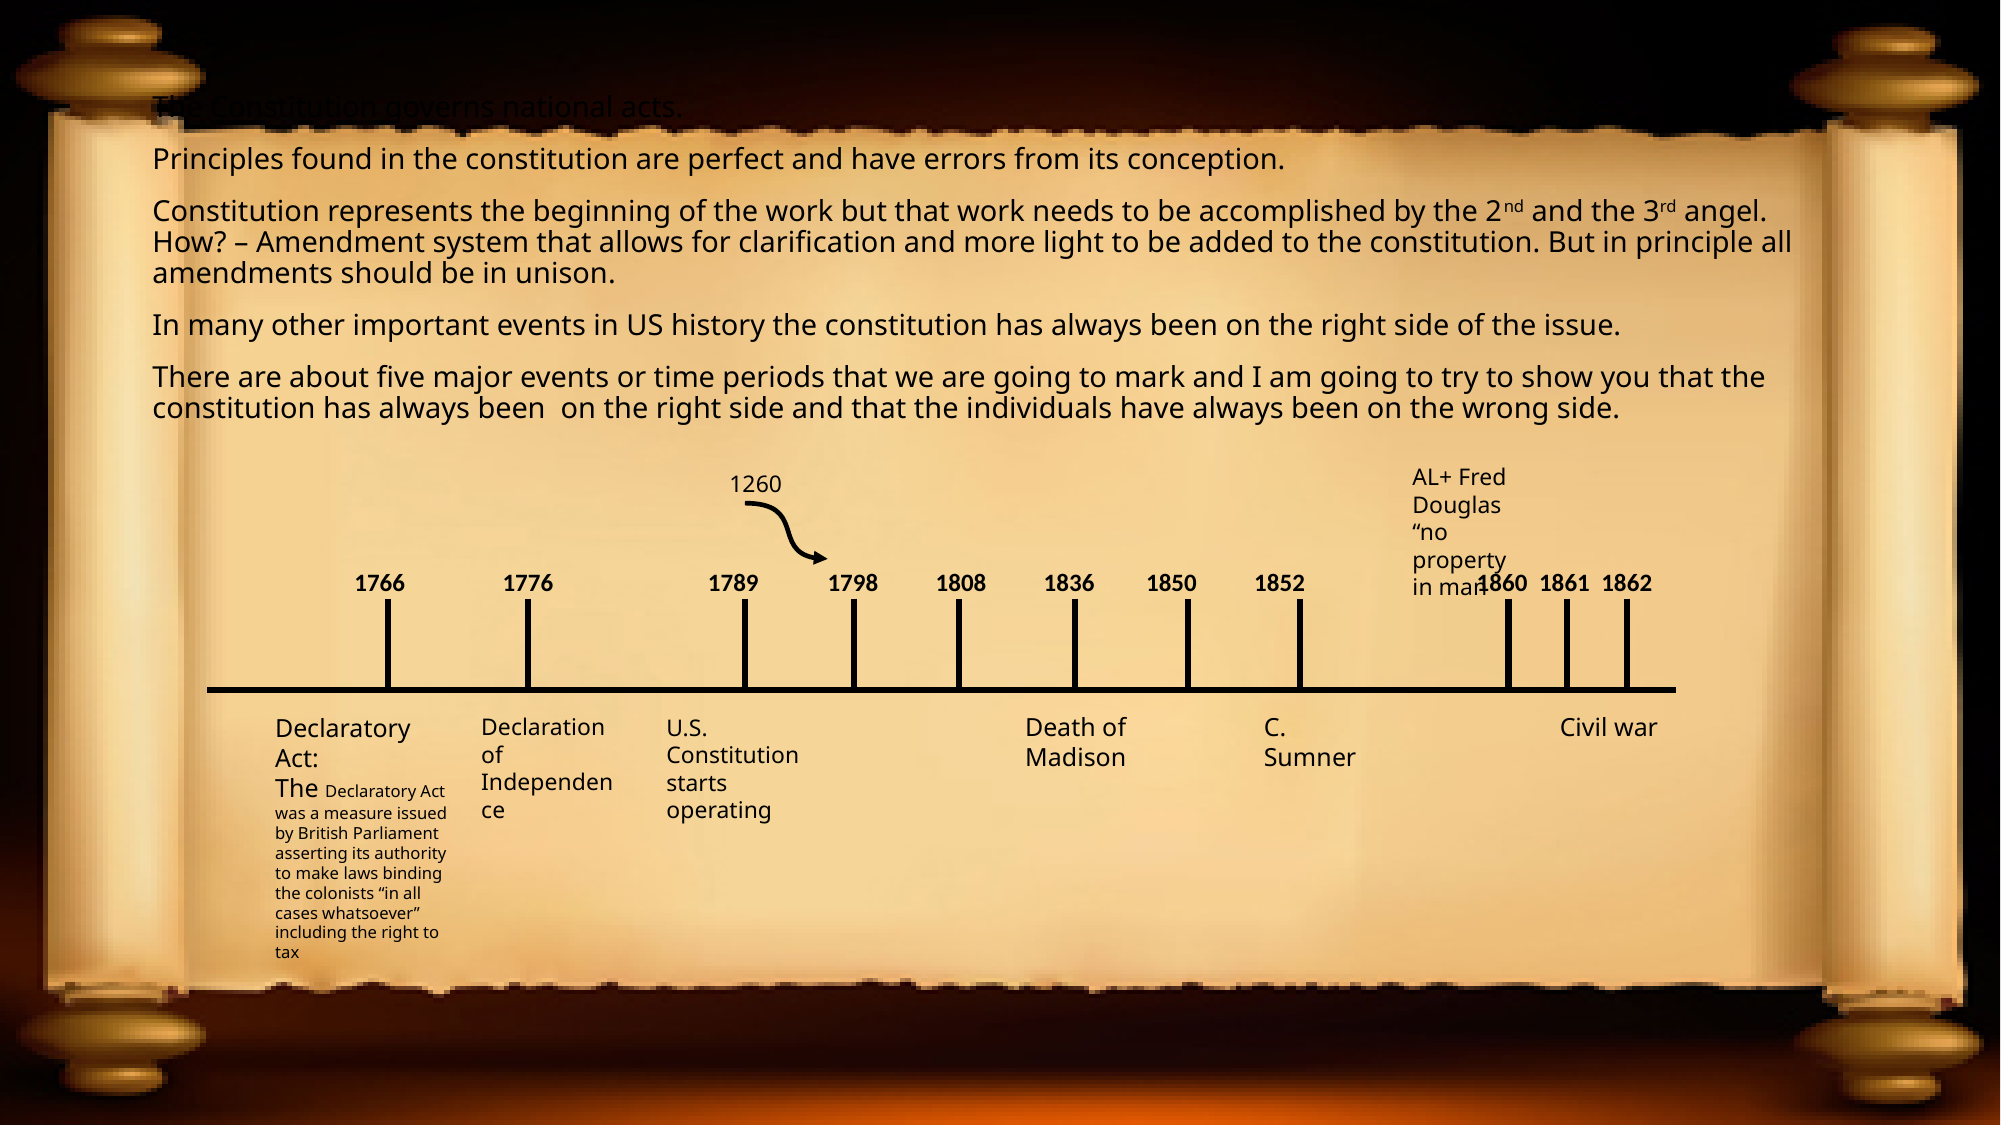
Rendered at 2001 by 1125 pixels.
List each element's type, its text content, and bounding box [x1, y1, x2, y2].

text_box 1766 1776 1789 1798 1808 1836 1850 1852 1860 1861 1862 [339, 558, 1397, 604]
text_box 1260 [714, 462, 812, 505]
text_box AL+ Fred Douglas “no property in man [1397, 455, 1545, 608]
text_box Civil war [1545, 704, 1676, 750]
picture [0, 0, 2001, 1125]
text_box Declaratory Act: The Declaratory Act was a measure issued by British Parliament asserting its authority to make laws binding the colonists “in all cases whatsoever” including the right to tax [260, 705, 467, 970]
text_box Declaration of Independence [466, 705, 632, 830]
list The Constitution governs national acts. Principles found in the constitution are perfect and have errors from its conception. Constitution represents the beginning of the work but that work needs to be accomplished by the 2nd and the 3rd angel. How? – Amendment system that allows for clarification and more light to be added to the constitution. But in principle all amendments should be in unison. In many other important events in US history the constitution has always been on the right side of the issue. There are about five major events or time periods that we are going to mark and I am going to try to show you that the constitution has always been on the right side and that the individuals have always been on the wrong side. [137, 84, 1863, 433]
text_box U.S. Constitution starts operating [651, 706, 846, 831]
text_box C. Sumner [1249, 704, 1394, 780]
text_box 1766 1776 1789 1798 1808 1836 1850 1852 1860 1861 1862 [1545, 558, 1690, 604]
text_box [744, 503, 828, 559]
text_box Death of Madison [1010, 704, 1165, 780]
